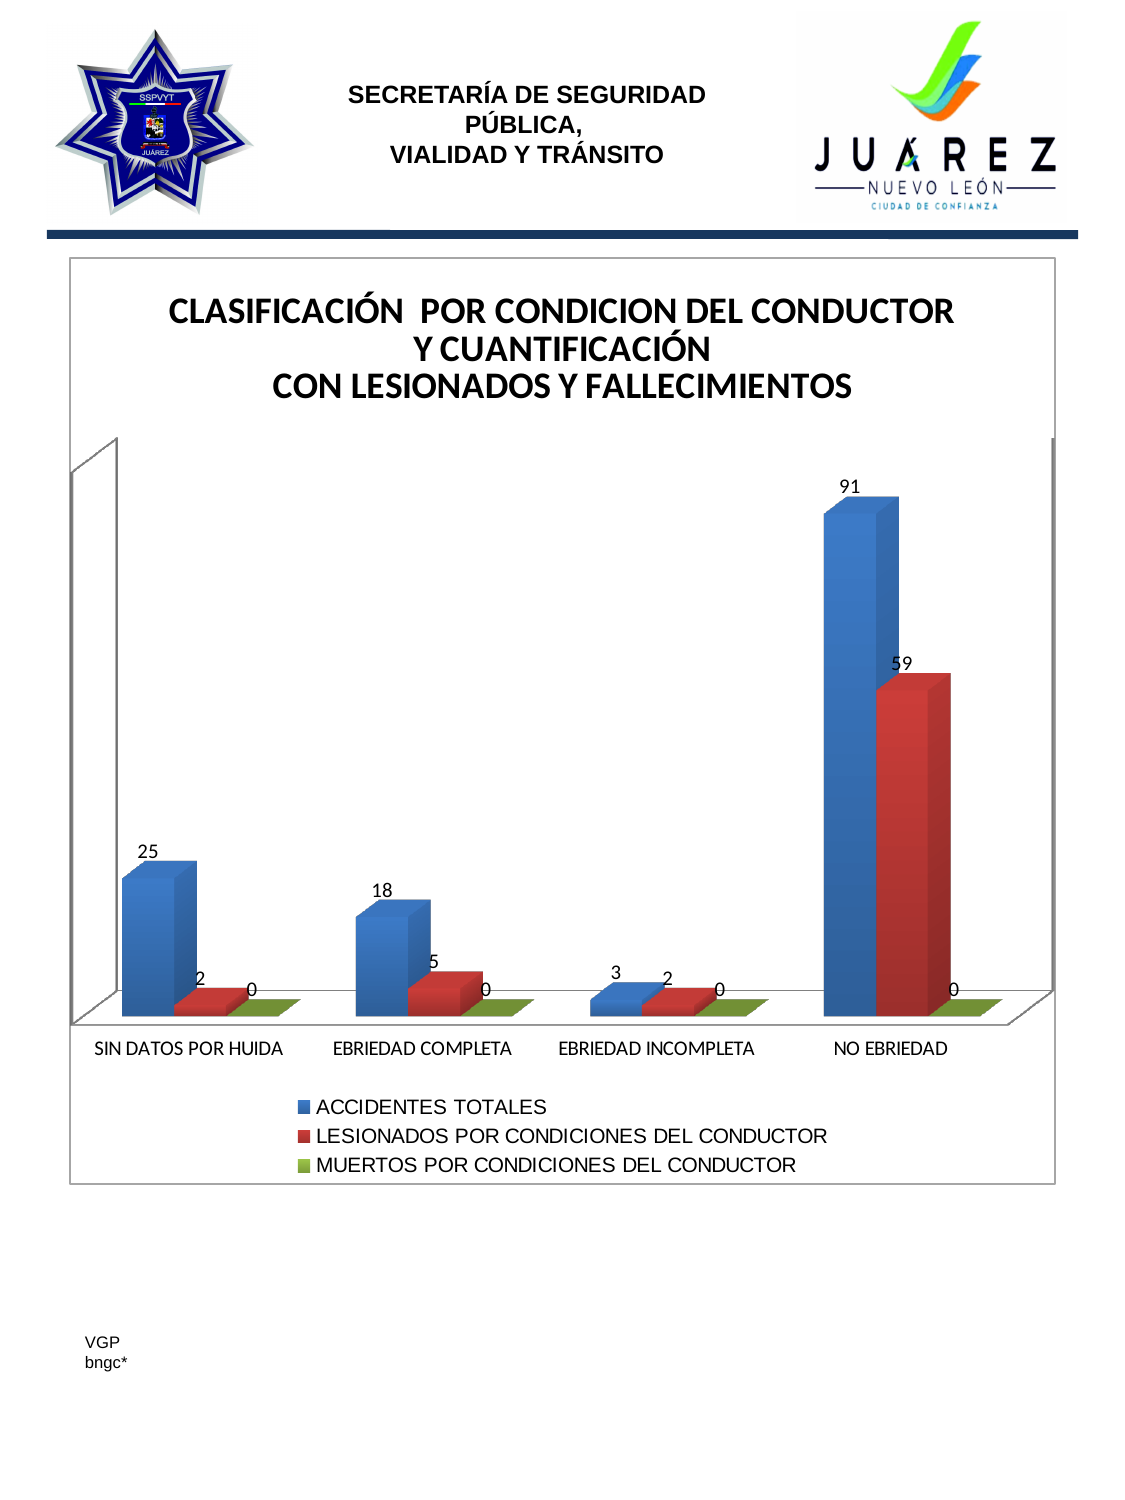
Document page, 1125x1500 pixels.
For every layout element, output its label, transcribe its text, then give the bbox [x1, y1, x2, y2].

text_box SECRETARÍA DE SEGURIDAD PÚBLICA, VIALIDAD Y TRÁNSITO [316, 70, 739, 176]
picture [46, 23, 258, 224]
chart [46, 257, 1079, 1184]
text_box VGP bngc* [70, 1324, 258, 1379]
picture [796, 11, 1067, 223]
